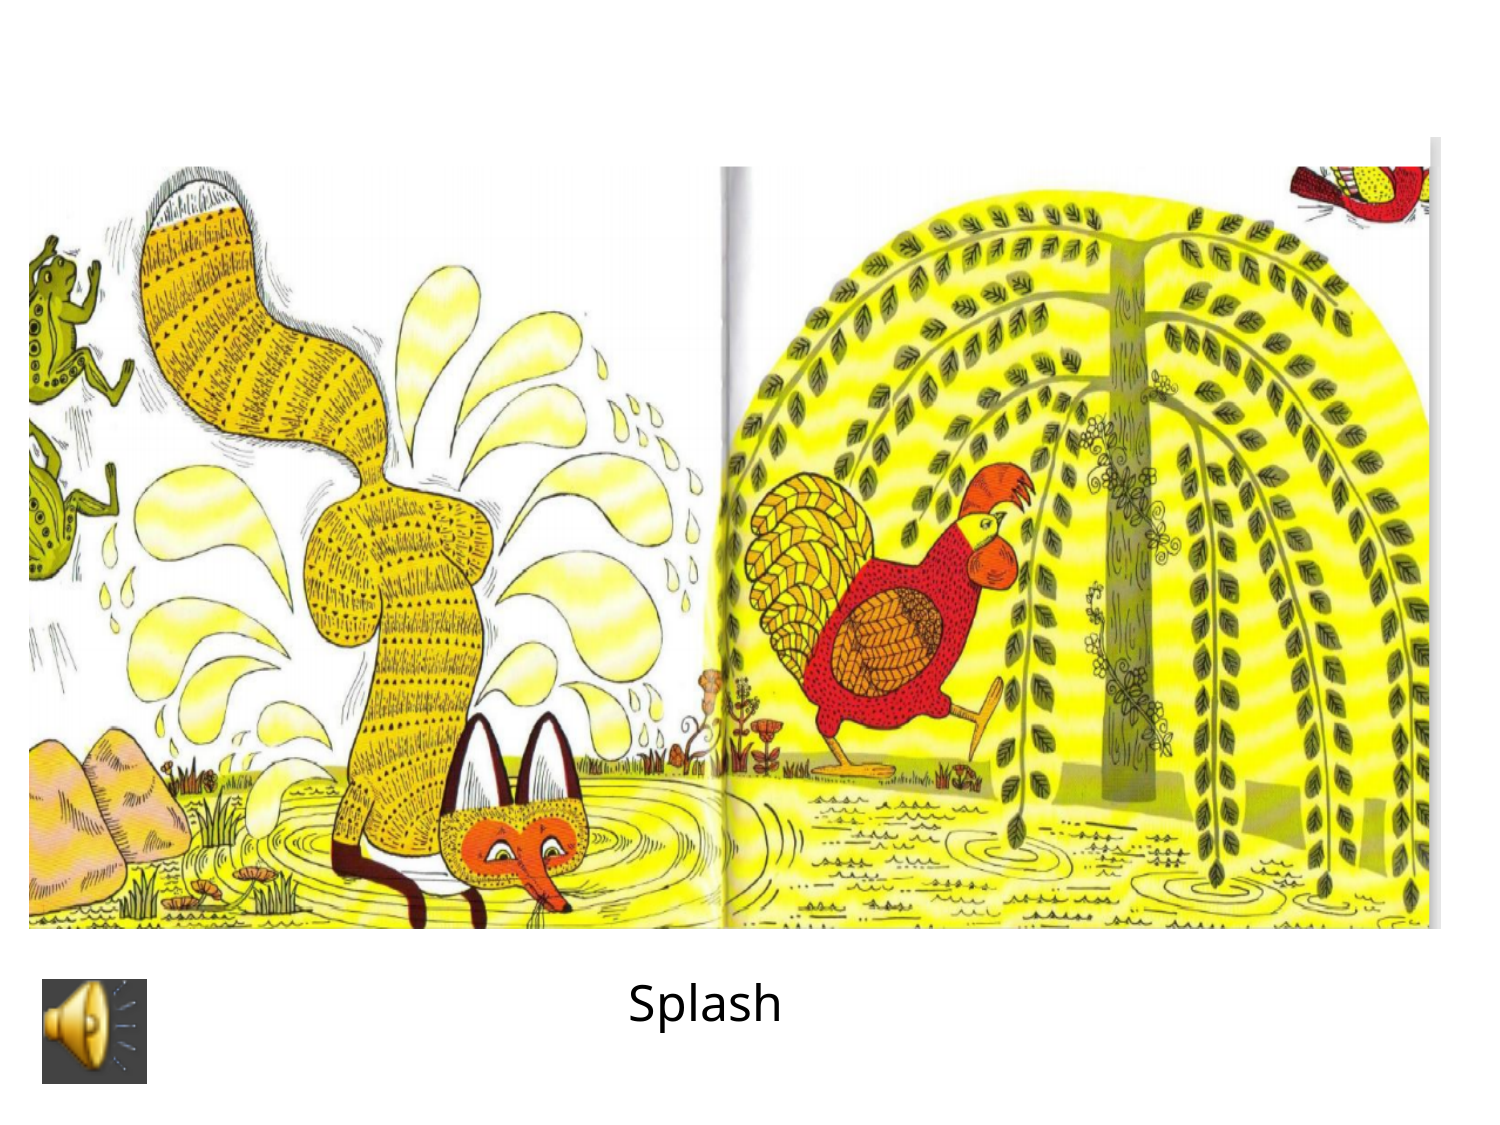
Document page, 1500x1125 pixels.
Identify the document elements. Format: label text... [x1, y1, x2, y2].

picture [40, 978, 148, 1086]
picture [29, 136, 1441, 929]
text_box Splash [549, 964, 1010, 1039]
